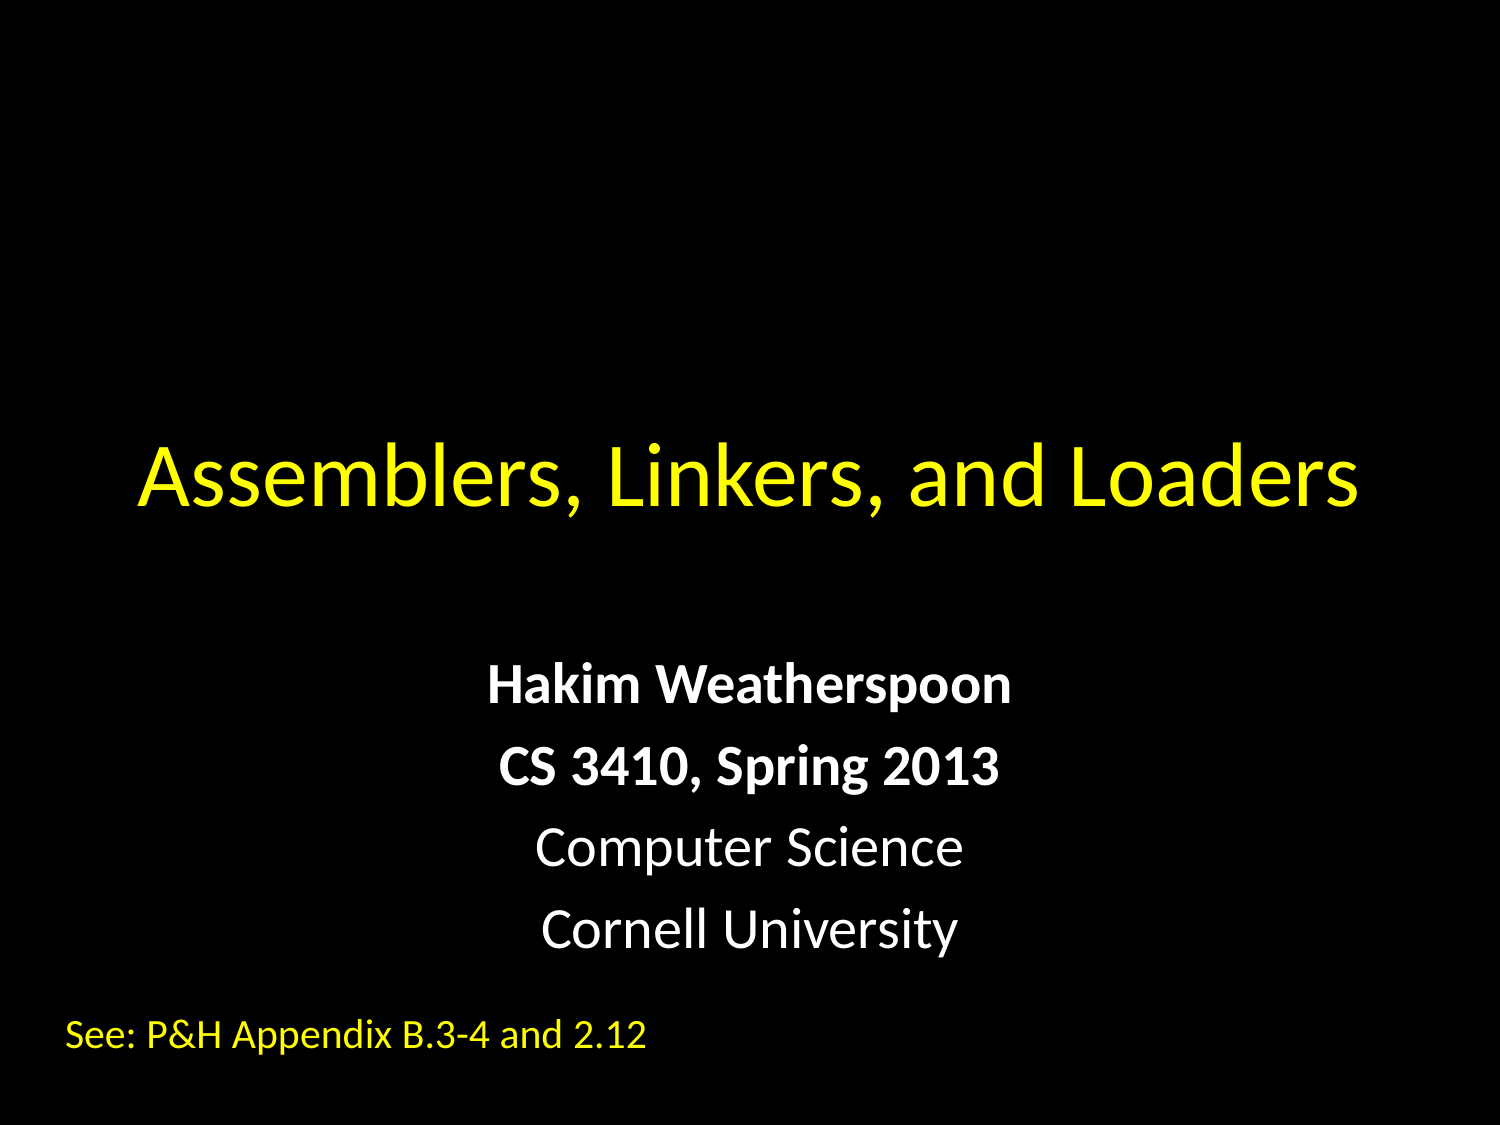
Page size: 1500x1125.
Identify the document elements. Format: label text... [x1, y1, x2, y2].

title Assemblers, Linkers, and Loaders [112, 349, 1388, 591]
text_box See: P&H Appendix B.3-4 and 2.12 [37, 999, 675, 1063]
subtitle Hakim Weatherspoon CS 3410, Spring 2013 Computer Science Cornell University [225, 637, 1275, 975]
